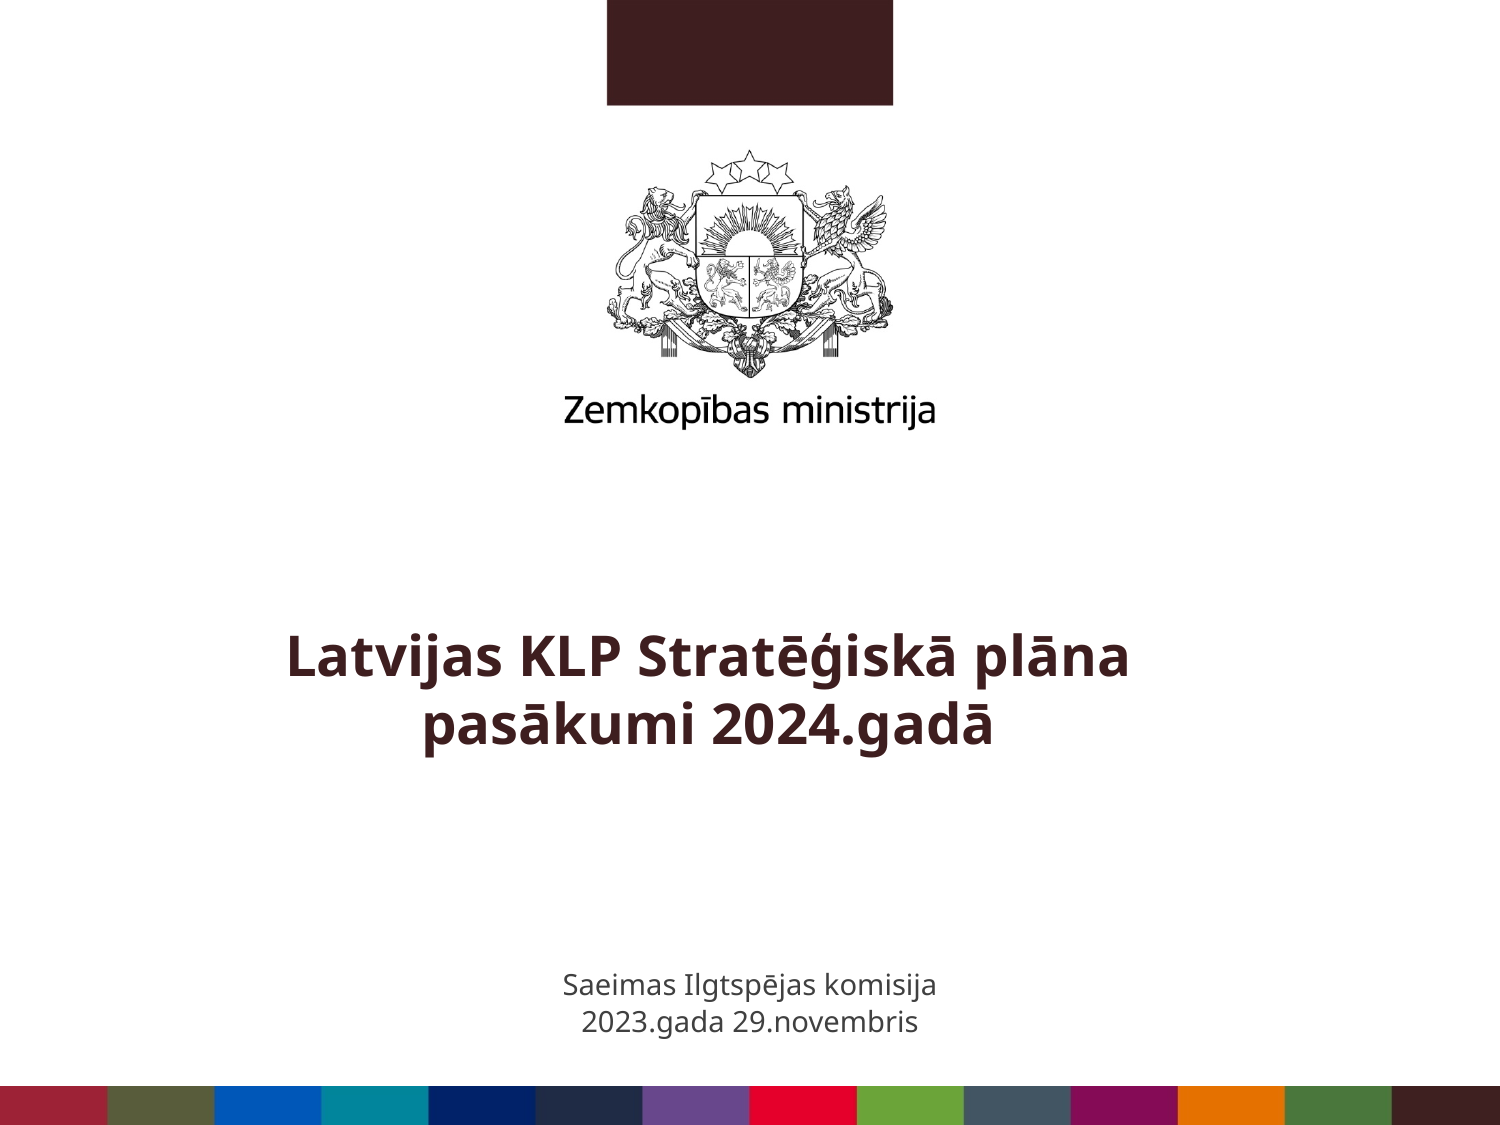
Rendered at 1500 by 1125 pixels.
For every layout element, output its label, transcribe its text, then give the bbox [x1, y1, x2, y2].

picture [440, 0, 1060, 562]
text_box Saeimas Ilgtspējas komisija 2023.gada 29.novembris [271, 964, 1229, 1039]
text_box Latvijas KLP Stratēģiskā plāna pasākumi 2024.gadā [145, 562, 1272, 773]
picture [326, 1086, 1500, 1125]
picture [0, 1086, 320, 1125]
